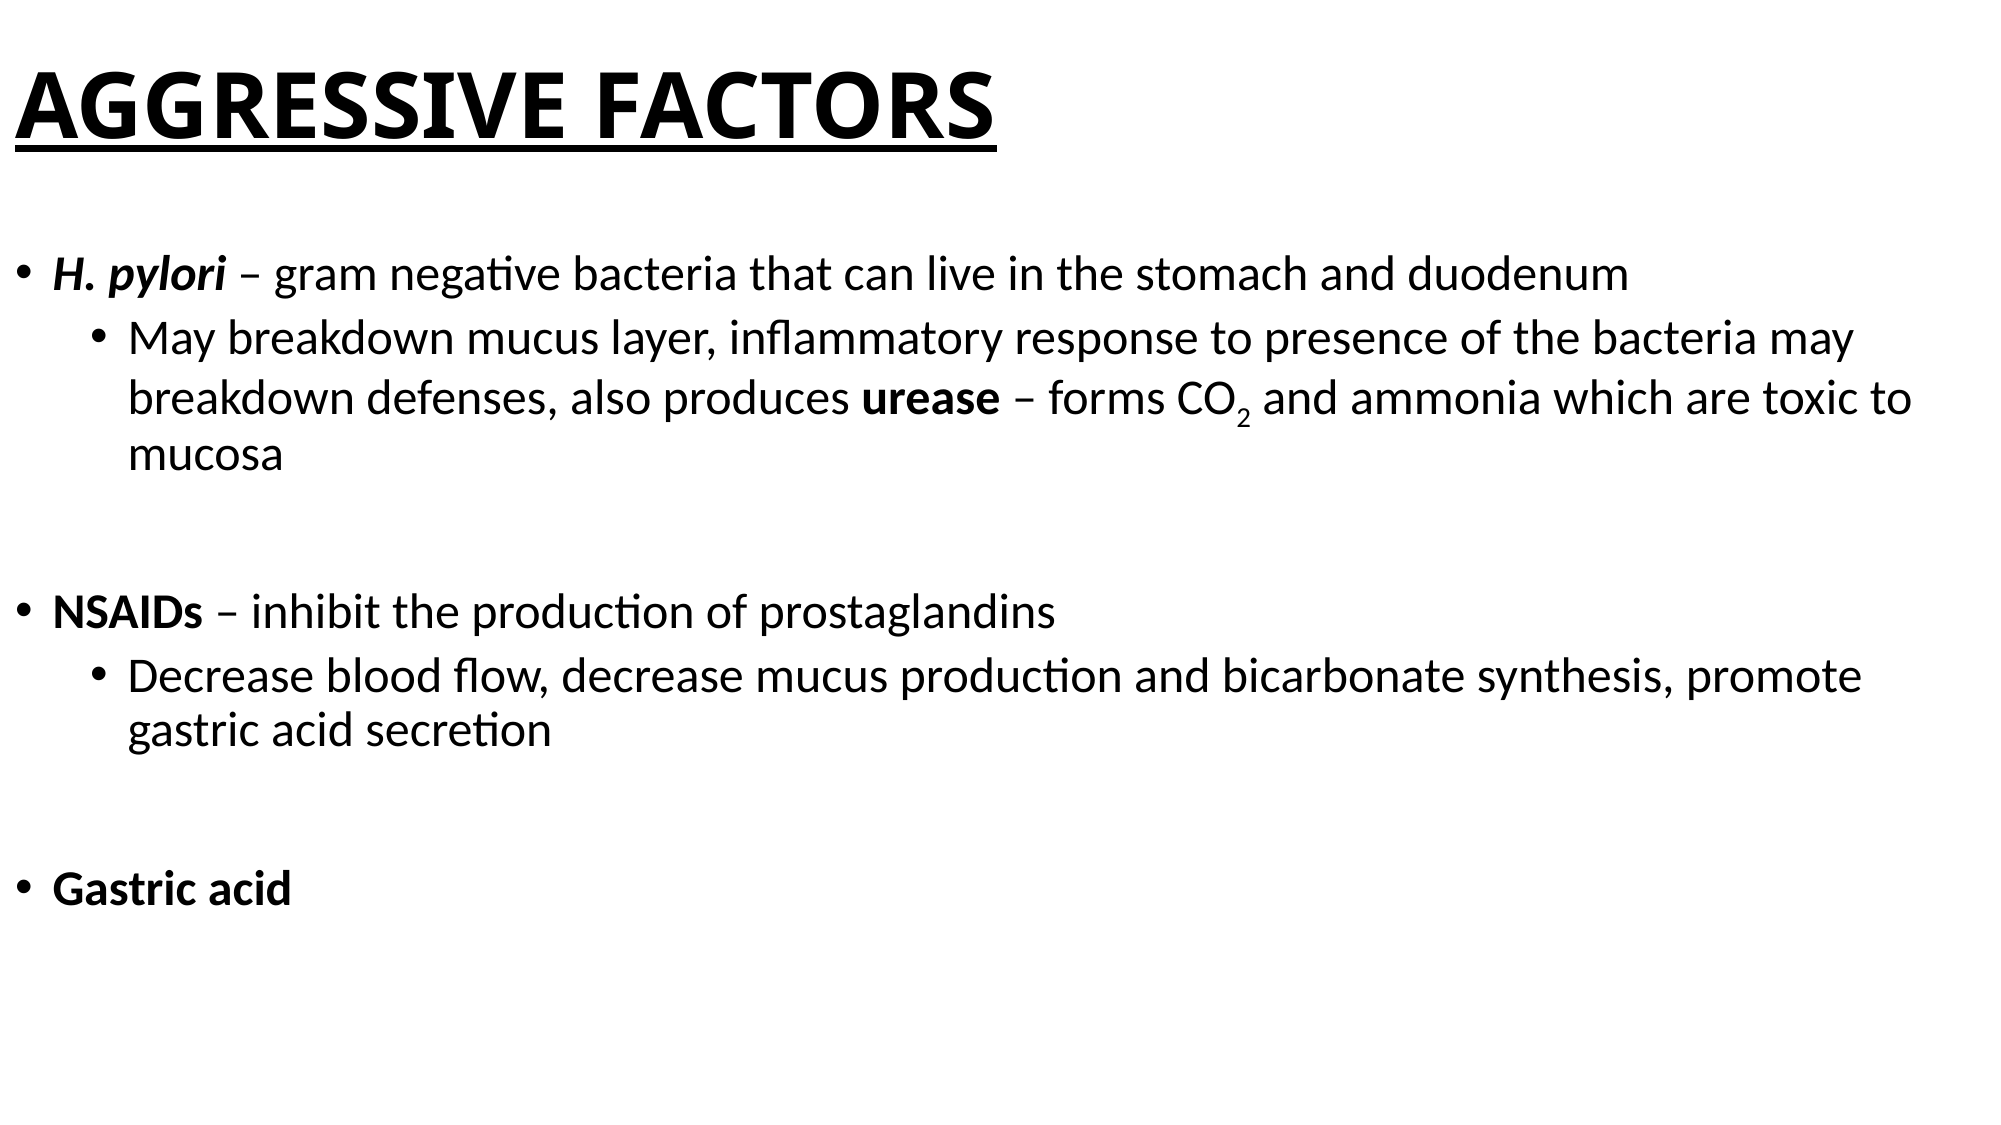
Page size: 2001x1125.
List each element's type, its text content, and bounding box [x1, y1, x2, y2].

title AGGRESSIVE FACTORS [0, 0, 2000, 218]
list H. pylori – gram negative bacteria that can live in the stomach and duodenum May breakdown mucus layer, inflammatory response to presence of the bacteria may breakdown defenses, also produces urease – forms CO2 and ammonia which are toxic to mucosa NSAIDs – inhibit the production of prostaglandins Decrease blood flow, decrease mucus production and bicarbonate synthesis, promote gastric acid secretion Gastric acid [0, 239, 2000, 1125]
